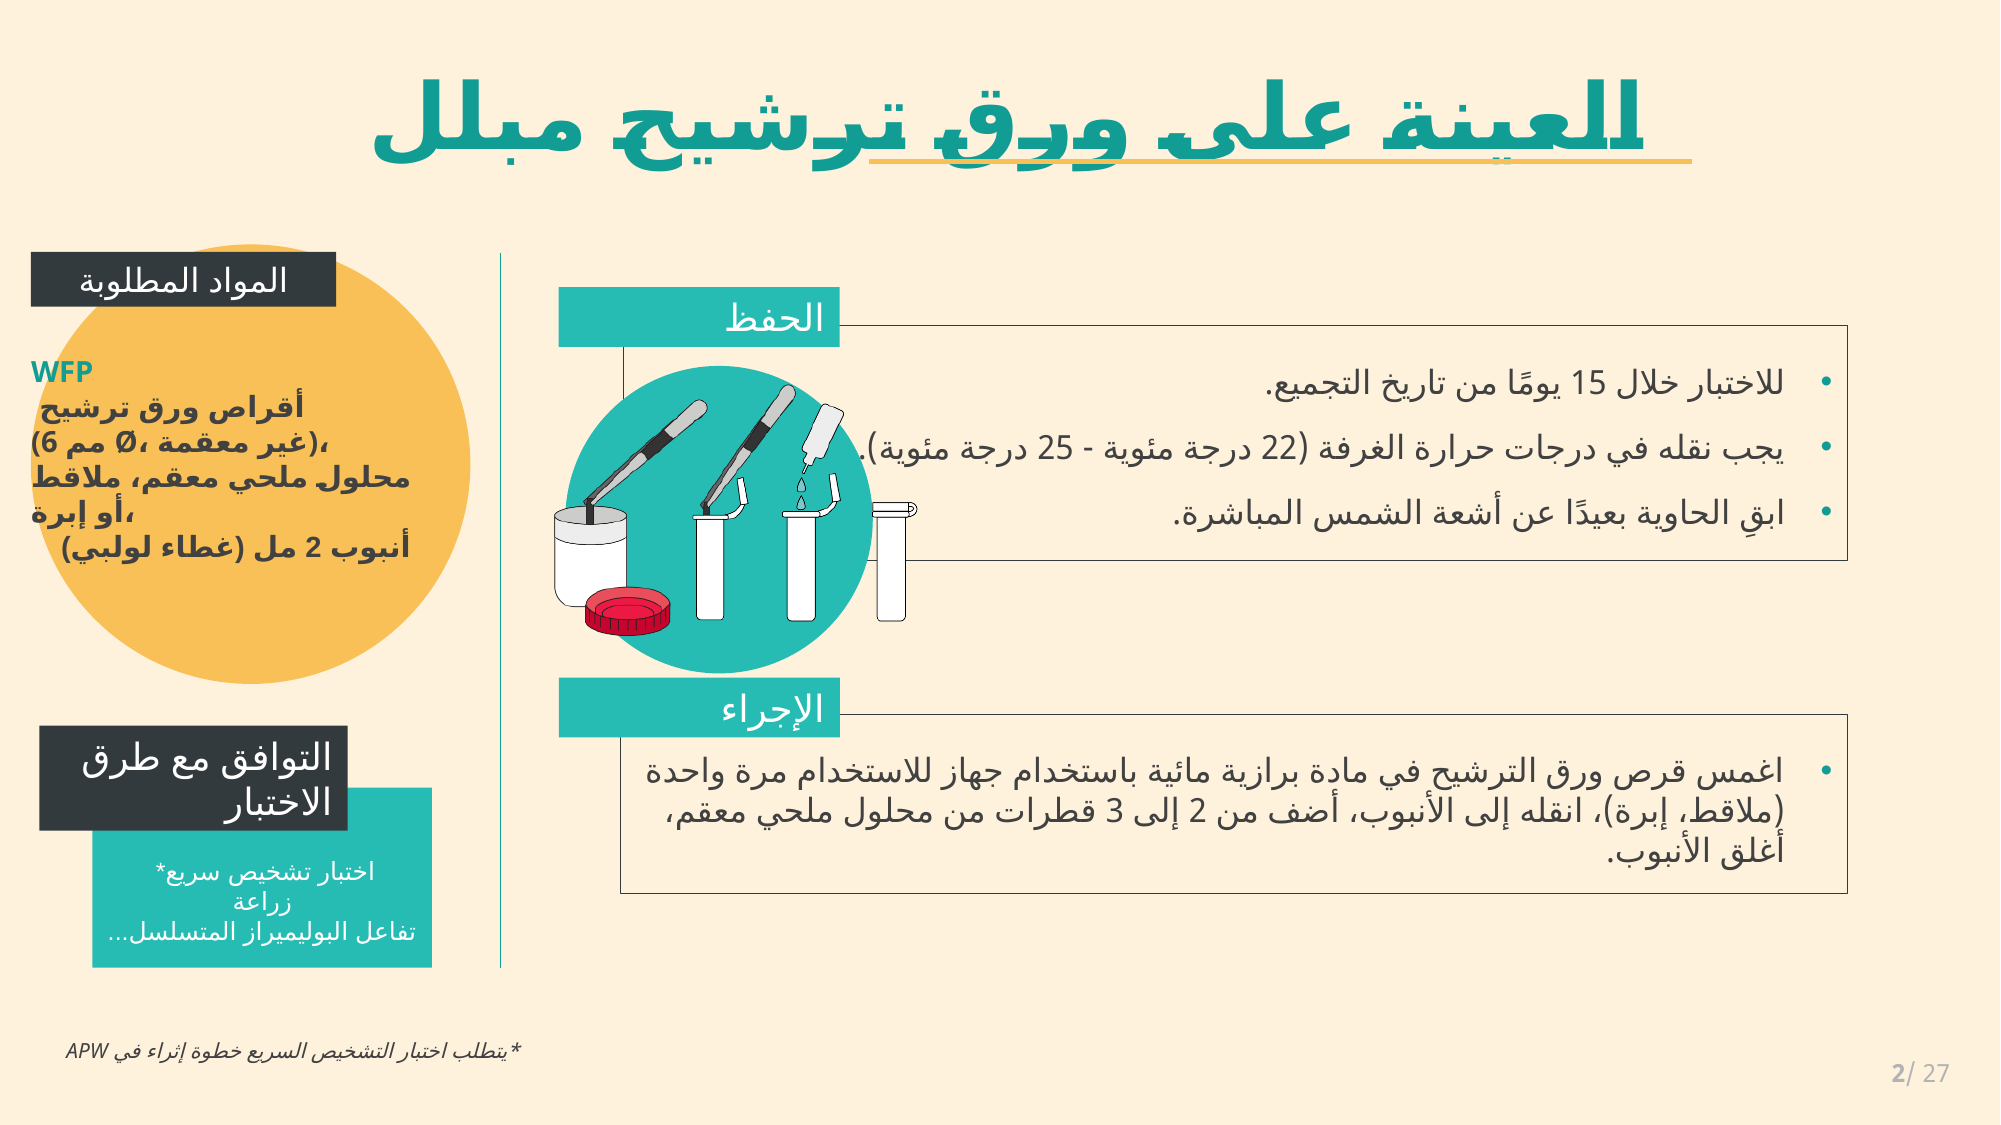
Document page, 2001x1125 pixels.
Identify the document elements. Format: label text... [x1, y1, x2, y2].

text_box للاختبار خلال 15 يومًا من تاريخ التجميع. يجب نقله في درجات حرارة الغرفة (22 درجة مئوية - 25 درجة مئوية). ابقِ الحاوية بعيدًا عن أشعة الشمس المباشرة. [943, 325, 1848, 561]
text_box *يتطلب اختبار التشخيص السريع خطوة إثراء في APW [51, 1029, 1901, 1070]
text_box الإجراء [558, 697, 840, 738]
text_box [517, 315, 938, 689]
text_box العينة على ورق ترشيح مبلل [166, 50, 1848, 297]
text_box 27 /2 [1515, 1042, 1966, 1103]
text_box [39, 725, 432, 968]
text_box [15, 244, 471, 685]
text_box الحفظ [558, 287, 840, 310]
text_box اغمس قرص ورق الترشيح في مادة برازية مائية باستخدام جهاز للاستخدام مرة واحدة (ملاقط، إبرة)، انقله إلى الأنبوب، أضف من 2 إلى 3 قطرات من محلول ملحي معقم، أغلق الأنبوب. [620, 714, 1848, 893]
